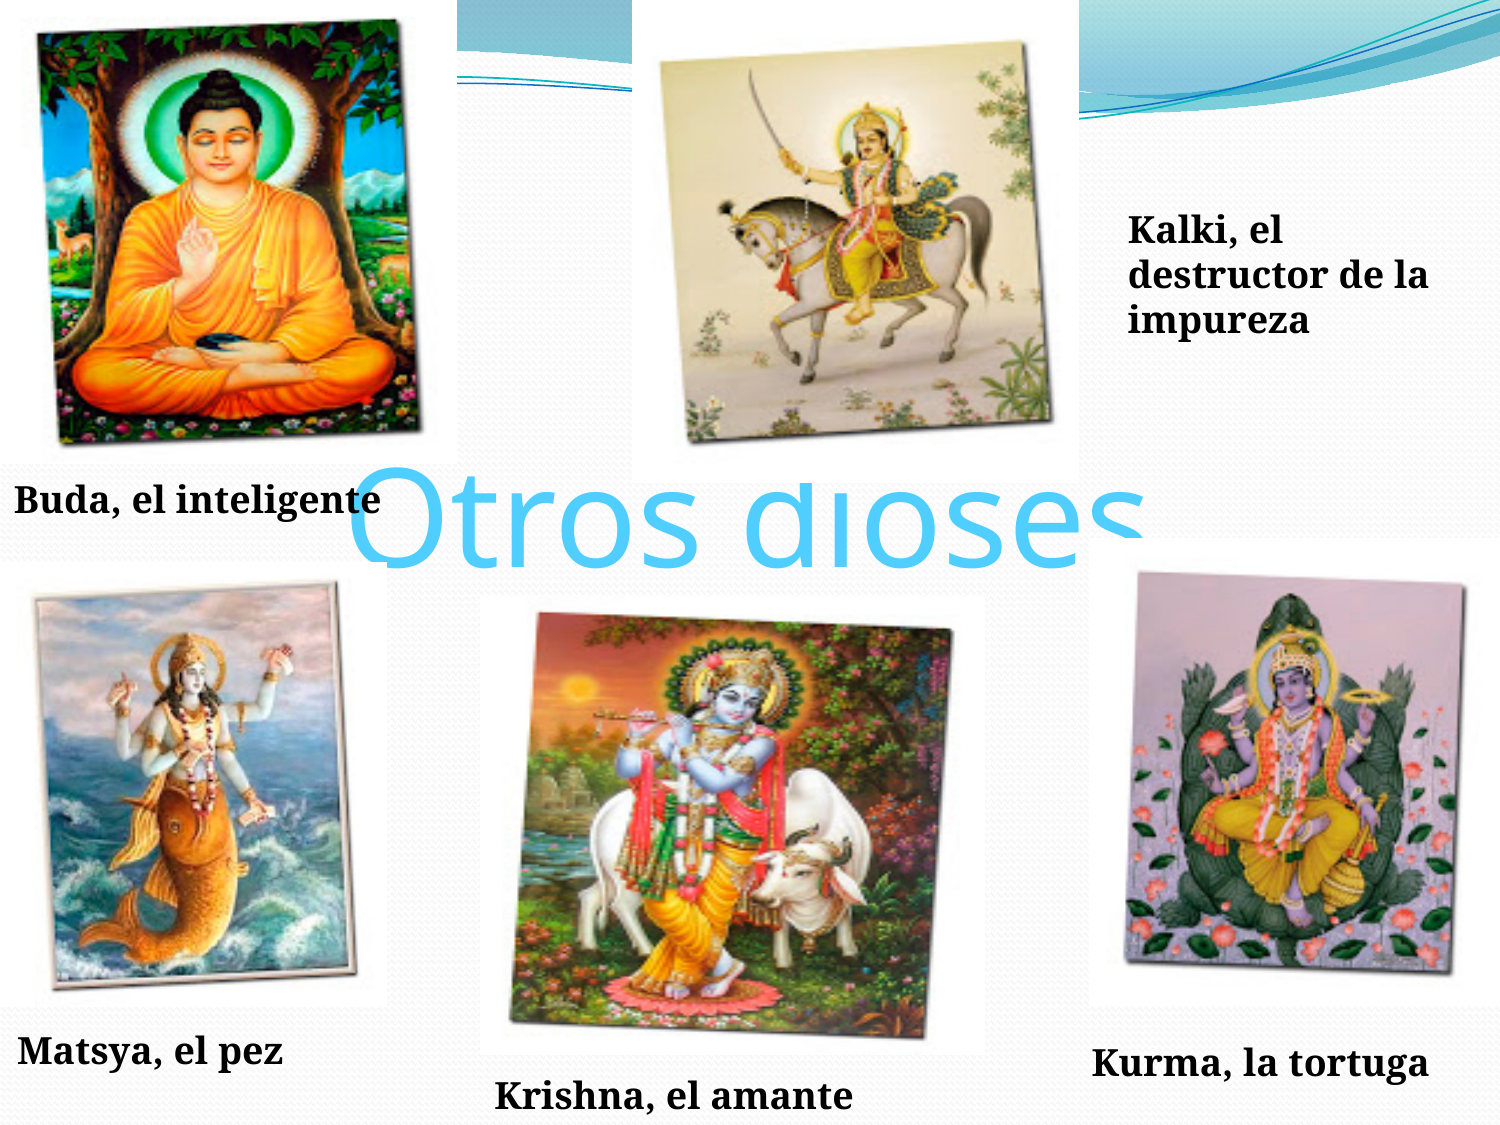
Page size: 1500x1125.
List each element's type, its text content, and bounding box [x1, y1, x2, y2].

text_box Kalki, el destructor de la impureza [1113, 199, 1500, 349]
picture [632, 0, 1079, 483]
text_box Matsya, el pez [2, 1020, 299, 1080]
title Otros dioses [35, 527, 1461, 595]
picture [0, 562, 387, 1008]
text_box Krishna, el amante [479, 1067, 870, 1125]
text_box Kurma, la tortuga [1076, 1031, 1445, 1091]
picture [480, 597, 985, 1055]
picture [1089, 538, 1500, 1006]
picture [0, 0, 458, 464]
text_box Buda, el inteligente [0, 476, 407, 529]
